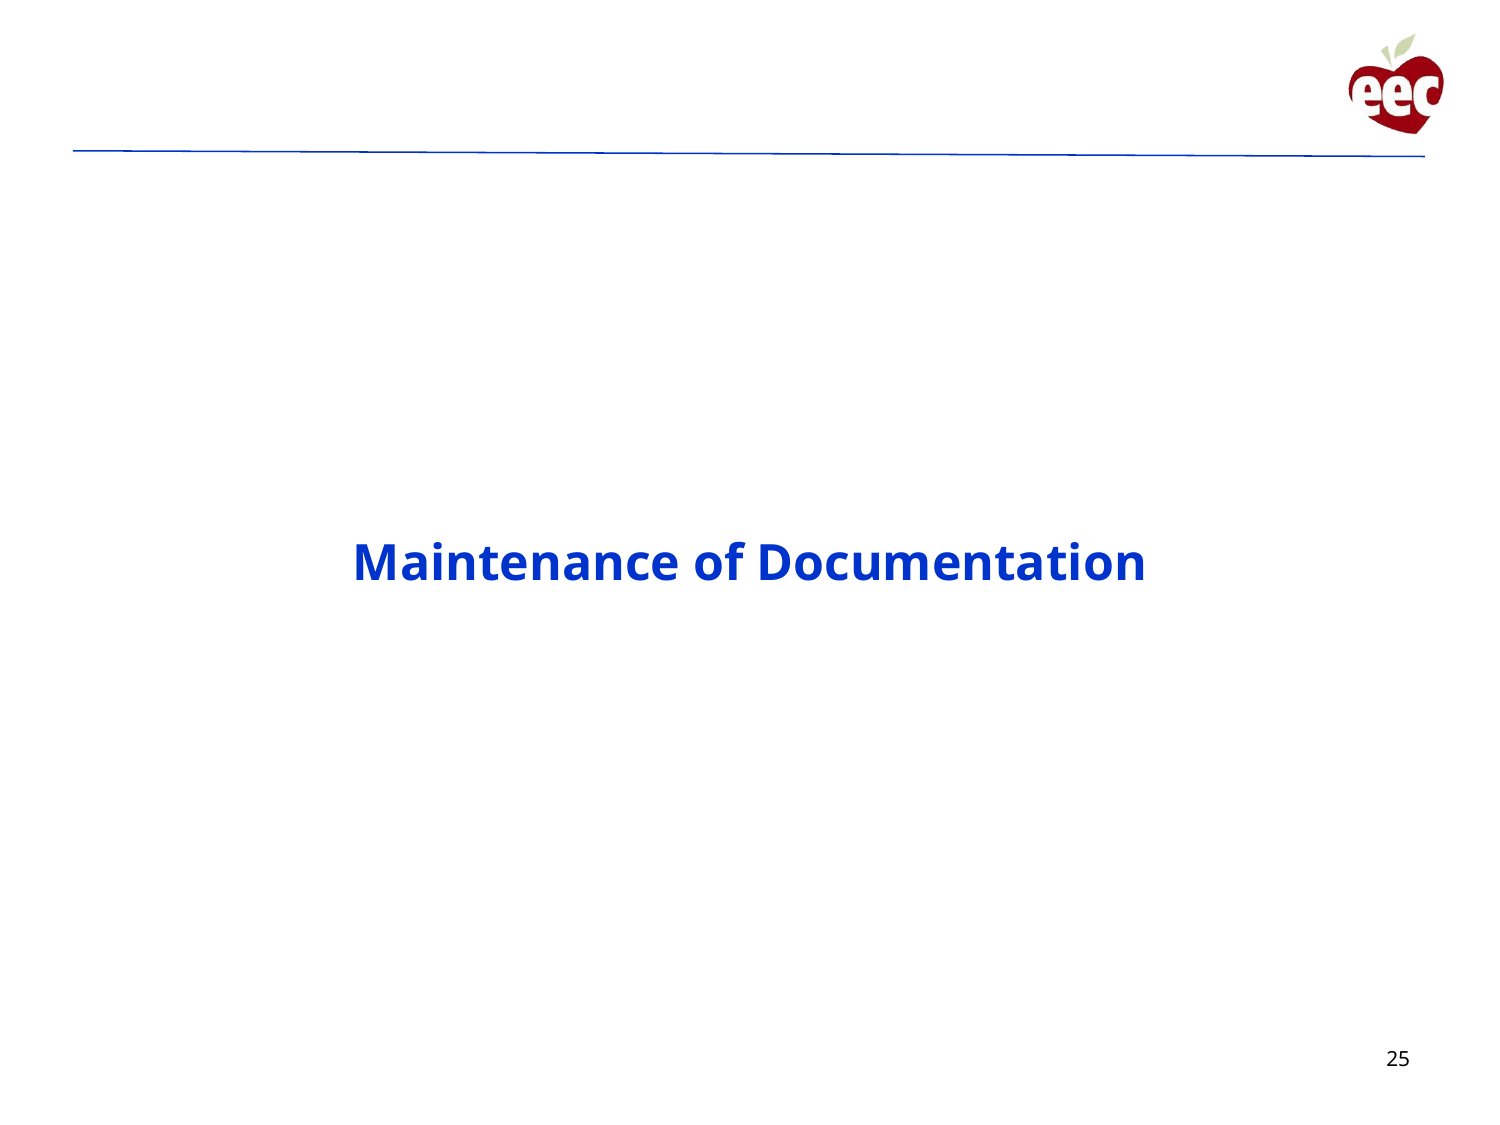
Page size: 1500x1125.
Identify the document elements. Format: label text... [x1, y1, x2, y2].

slide_number 25 [1107, 1038, 1426, 1082]
title Maintenance of Documentation [112, 349, 1388, 591]
picture [1342, 29, 1451, 138]
